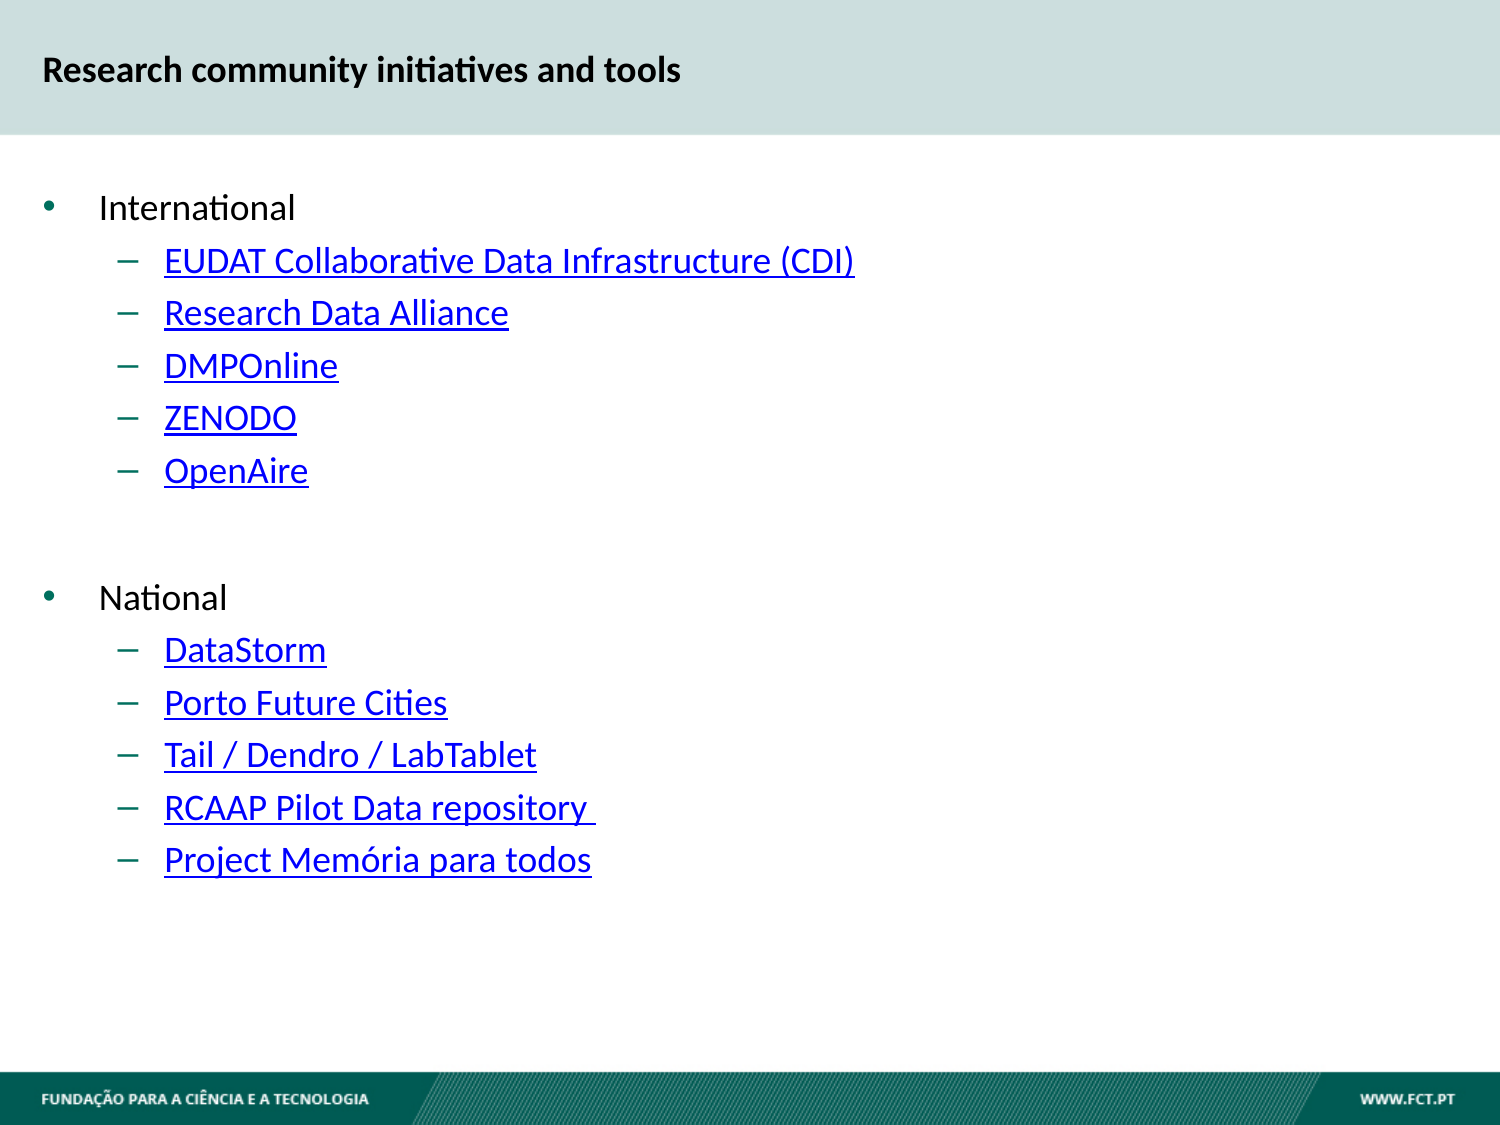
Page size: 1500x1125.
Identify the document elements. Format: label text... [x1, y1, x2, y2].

title Research community initiatives and tools [27, 0, 1456, 135]
list International EUDAT Collaborative Data Infrastructure (CDI) Research Data Alliance DMPOnline ZENODO OpenAire National DataStorm Porto Future Cities Tail / Dendro / LabTablet RCAAP Pilot Data repository Project Memória para todos [27, 175, 1456, 820]
picture [0, 0, 1500, 1125]
